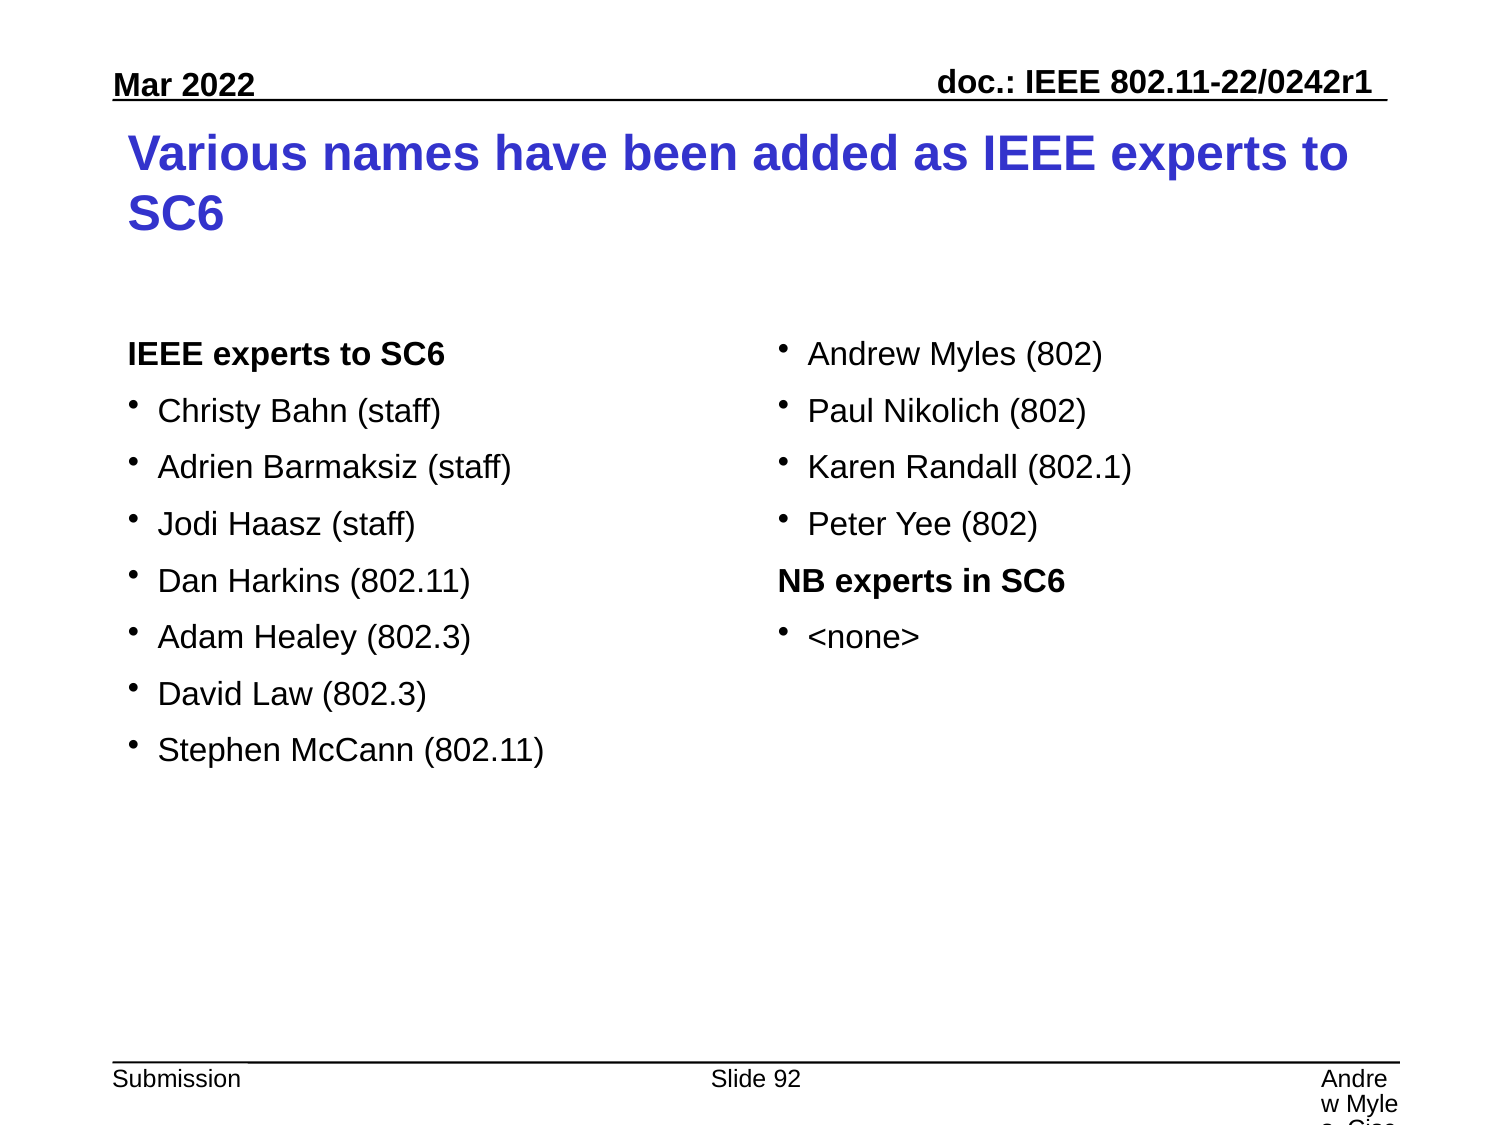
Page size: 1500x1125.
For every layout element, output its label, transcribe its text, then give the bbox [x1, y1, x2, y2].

list Andrew Myles (802) Paul Nikolich (802) Karen Randall (802.1) Peter Yee (802) NB experts in SC6 <none> [762, 324, 1388, 1000]
list IEEE experts to SC6 Christy Bahn (staff) Adrien Barmaksiz (staff) Jodi Haasz (staff) Dan Harkins (802.11) Adam Healey (802.3) David Law (802.3) Stephen McCann (802.11) [112, 324, 738, 1000]
title Various names have been added as IEEE experts to SC6 [112, 112, 1388, 288]
slide_number Slide 92 [709, 1061, 803, 1093]
footer Andrew Myles, Cisco [1320, 1061, 1402, 1093]
